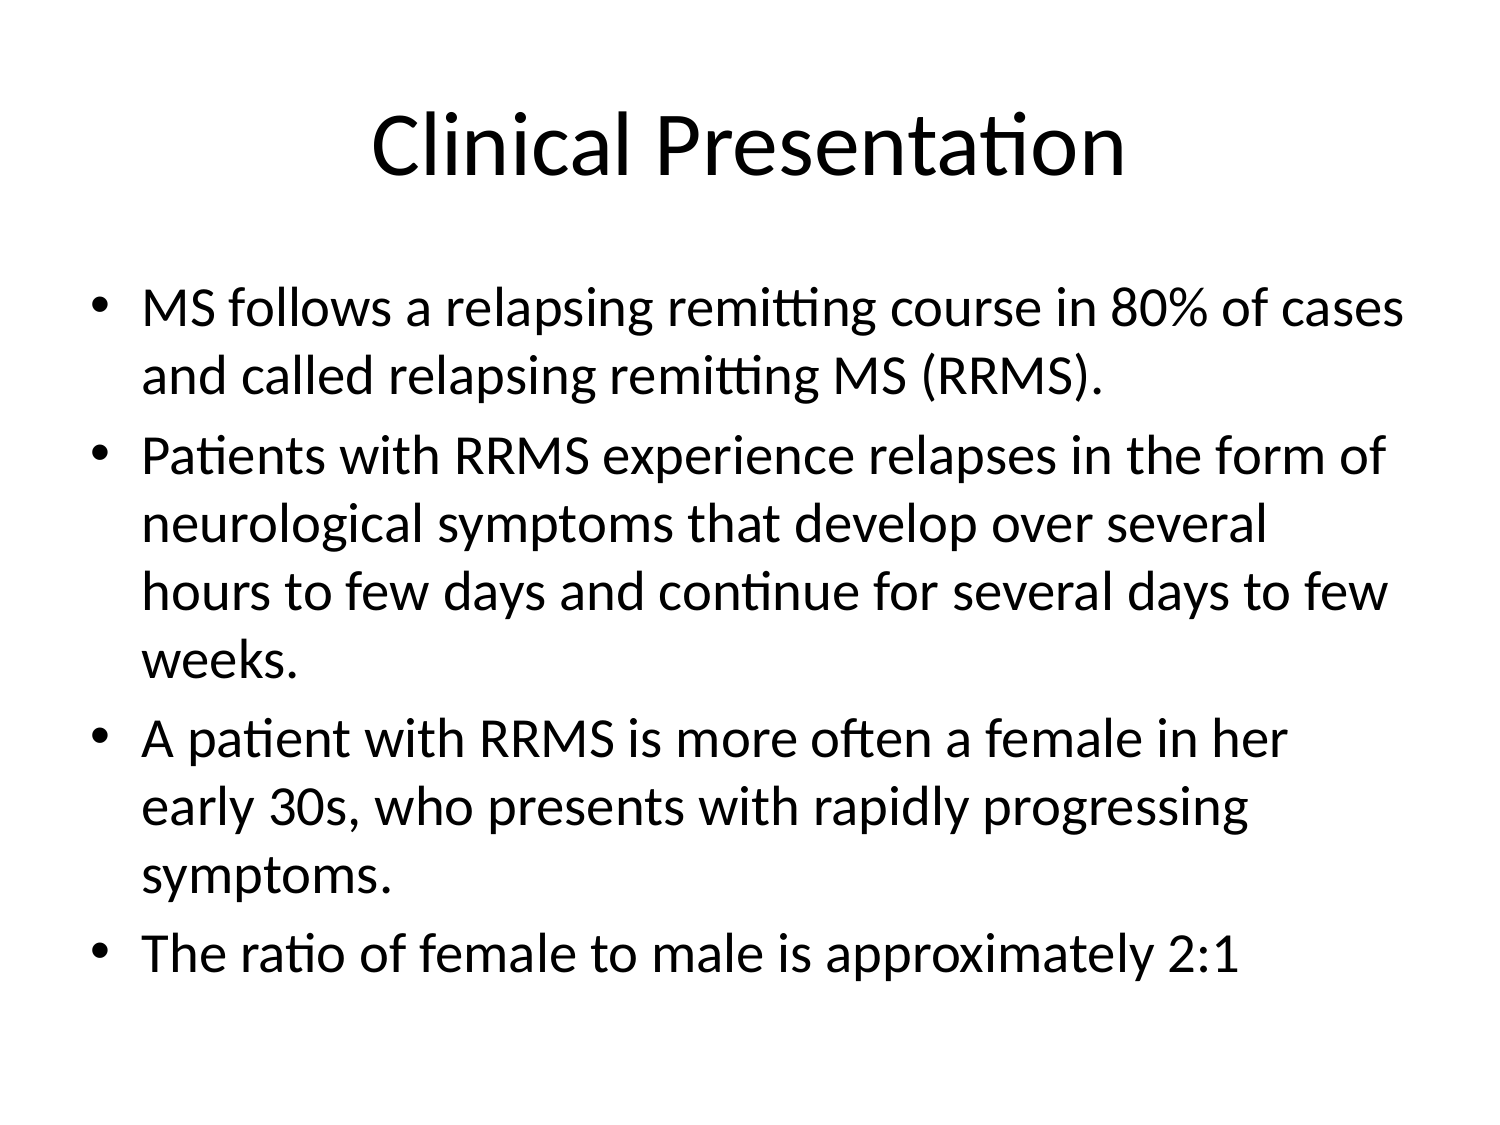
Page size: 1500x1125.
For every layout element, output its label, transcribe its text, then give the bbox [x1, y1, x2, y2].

title Clinical Presentation [75, 45, 1425, 233]
list MS follows a relapsing remitting course in 80% of cases and called relapsing remitting MS (RRMS). Patients with RRMS experience relapses in the form of neurological symptoms that develop over several hours to few days and continue for several days to few weeks. A patient with RRMS is more often a female in her early 30s, who presents with rapidly progressing symptoms. The ratio of female to male is approximately 2:1 [75, 262, 1425, 1005]
